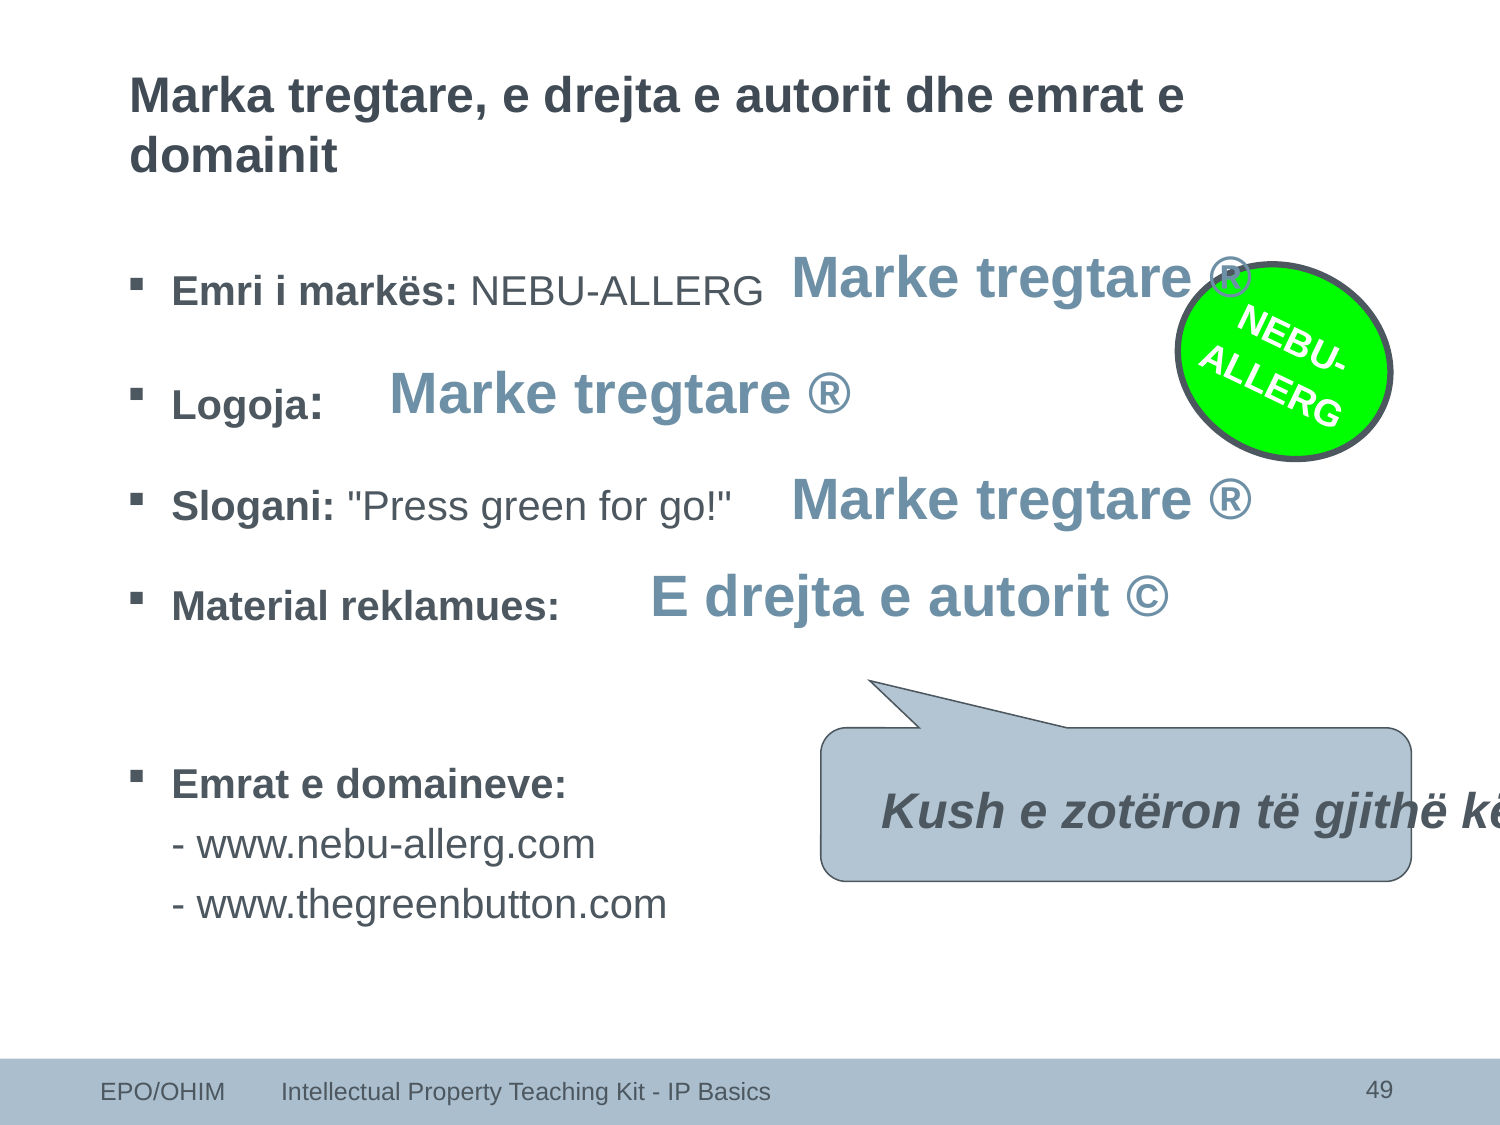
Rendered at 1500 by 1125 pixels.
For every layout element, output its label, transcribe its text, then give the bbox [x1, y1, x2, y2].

text_box E drejta e autorit © [635, 550, 1185, 636]
text_box Emri i markës: NEBU-ALLERG Logoja: Slogani: "Press green for go!" Material reklamues: [112, 231, 1306, 739]
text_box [820, 727, 1500, 882]
text_box NEBU- ALLERG [1177, 264, 1391, 460]
text_box Emrat e domaineve: - www.nebu-allerg.com - www.thegreenbutton.com [112, 739, 1306, 1035]
text_box EPO/OHIM Intellectual Property Teaching Kit - IP Basics [100, 1074, 988, 1125]
text_box 49 [1269, 1070, 1394, 1106]
text_box Marke tregtare ® [375, 347, 867, 433]
text_box Marke tregtare ® [776, 453, 1269, 539]
text_box Marke tregtare ® [776, 231, 1269, 317]
title Marka tregtare, e drejta e autorit dhe emrat e domainit [114, 70, 1377, 176]
